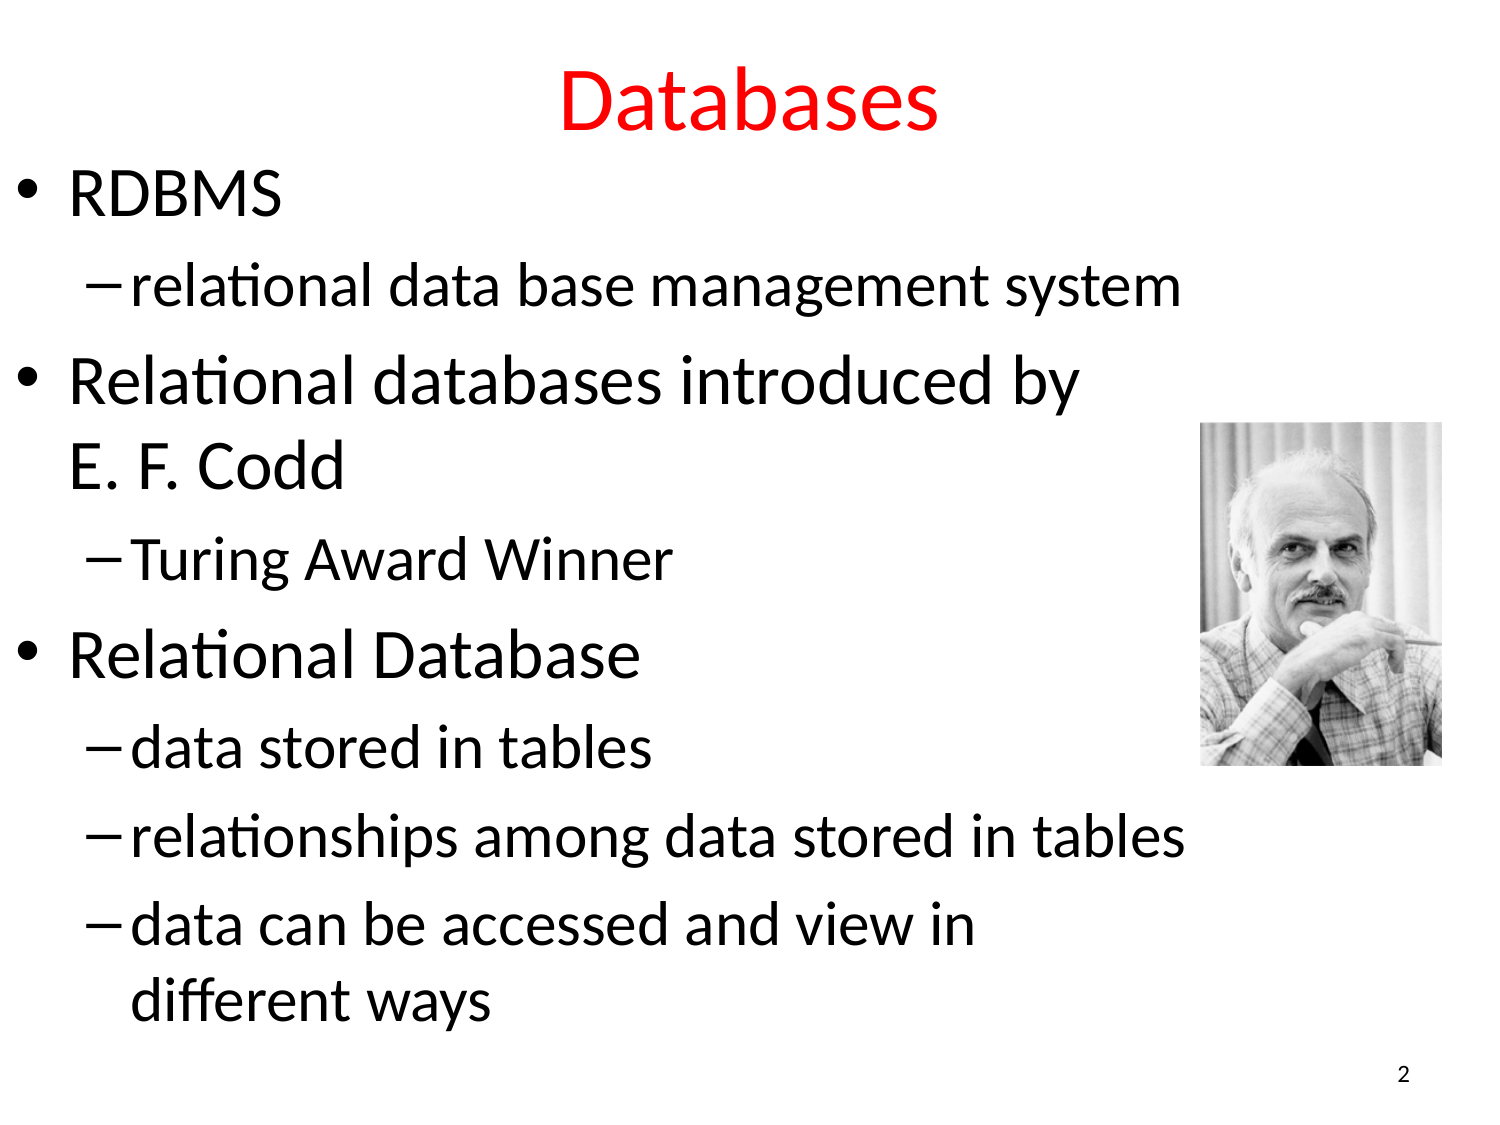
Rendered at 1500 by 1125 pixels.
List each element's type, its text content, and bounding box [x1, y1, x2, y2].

picture [1199, 422, 1442, 767]
title Databases [75, 0, 1425, 137]
list RDBMS relational data base management system Relational databases introduced by E. F. Codd Turing Award Winner Relational Database data stored in tables relationships among data stored in tables data can be accessed and view in different ways [0, 137, 1425, 1125]
slide_number 2 [1074, 1042, 1425, 1103]
